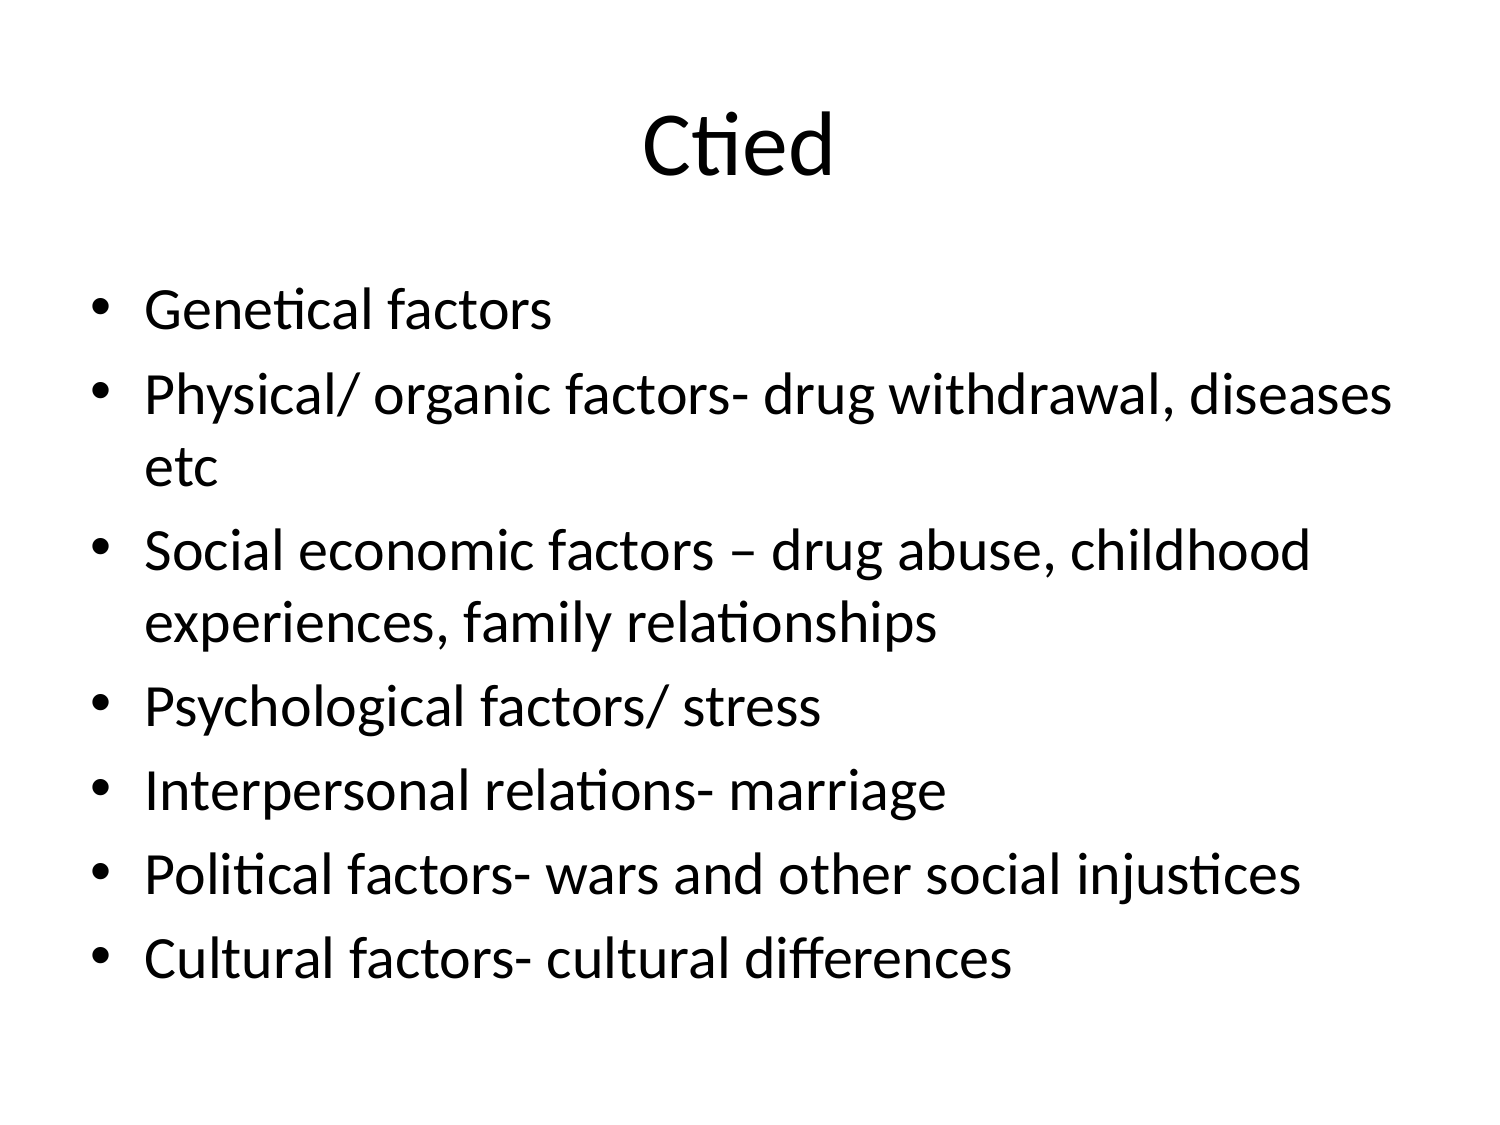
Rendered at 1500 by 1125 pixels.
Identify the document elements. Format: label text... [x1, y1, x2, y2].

list Genetical factors Physical/ organic factors- drug withdrawal, diseases etc Social economic factors – drug abuse, childhood experiences, family relationships Psychological factors/ stress Interpersonal relations- marriage Political factors- wars and other social injustices Cultural factors- cultural differences [75, 262, 1425, 1005]
title Ctied [75, 45, 1425, 233]
